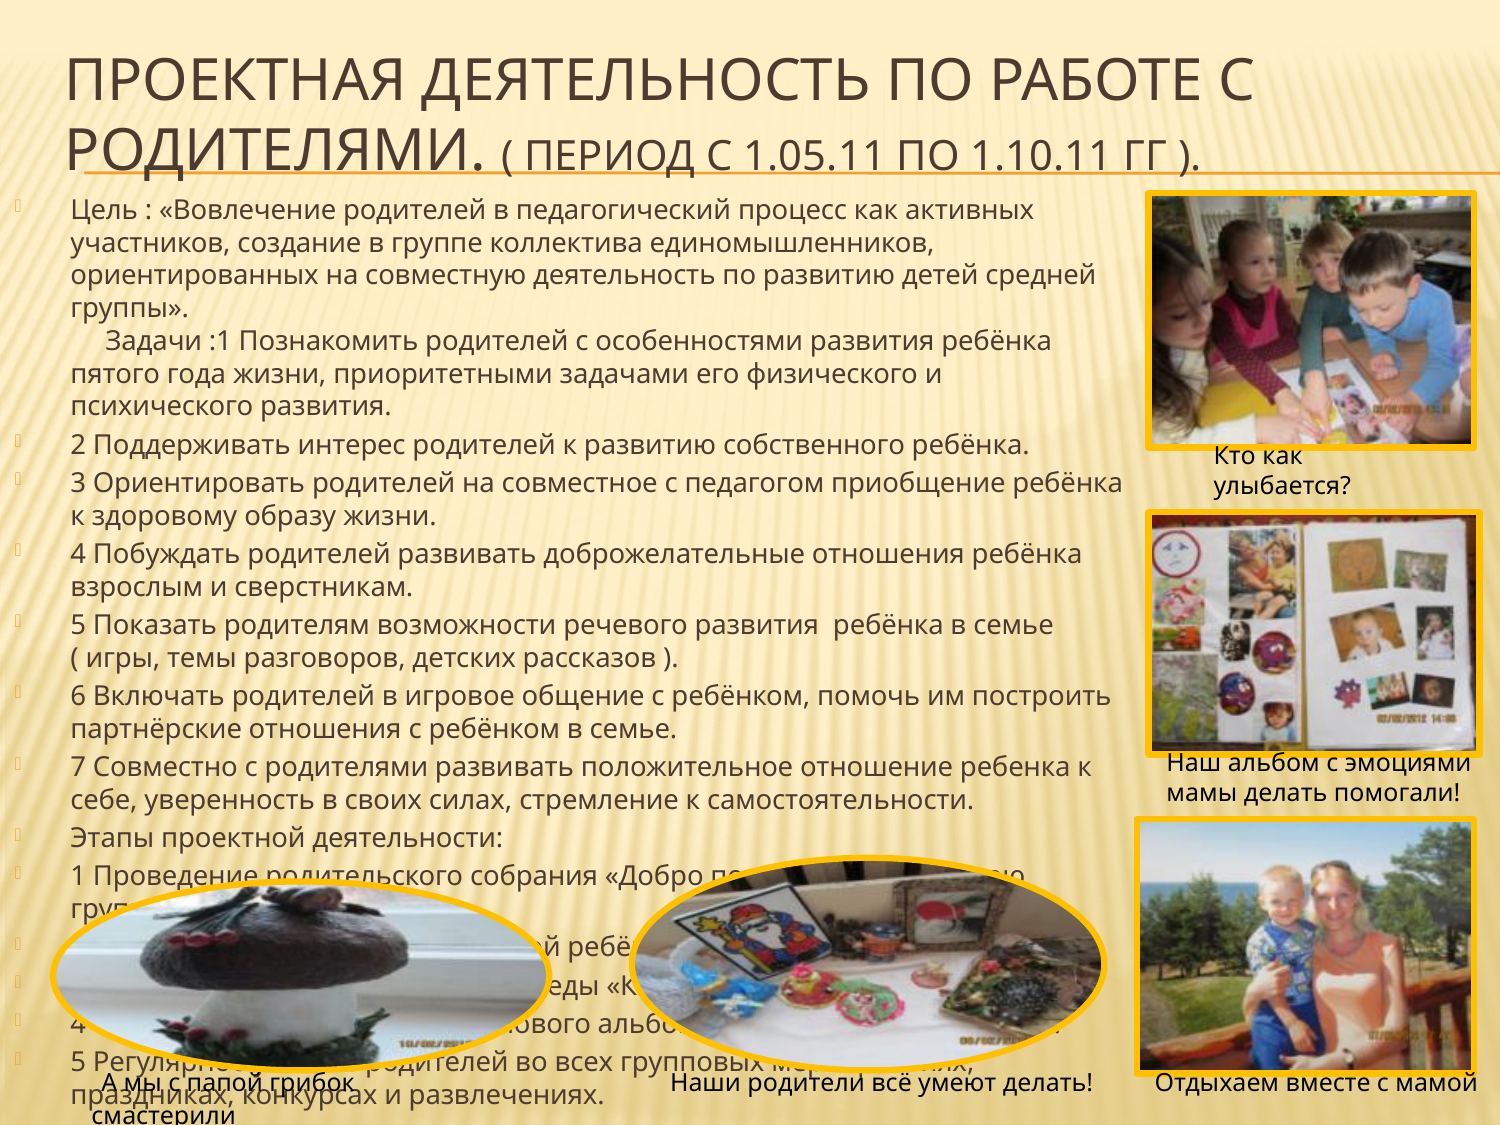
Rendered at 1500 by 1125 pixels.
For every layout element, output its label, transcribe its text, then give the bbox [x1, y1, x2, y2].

list Цель : «Вовлечение родителей в педагогический процесс как активных участников, создание в группе коллектива единомышленников, ориентированных на совместную деятельность по развитию детей средней группы». Задачи :1 Познакомить родителей с особенностями развития ребёнка пятого года жизни, приоритетными задачами его физического и психического развития. 2 Поддерживать интерес родителей к развитию собственного ребёнка. 3 Ориентировать родителей на совместное с педагогом приобщение ребёнка к здоровому образу жизни. 4 Побуждать родителей развивать доброжелательные отношения ребёнка взрослым и сверстникам. 5 Показать родителям возможности речевого развития ребёнка в семье ( игры, темы разговоров, детских рассказов ). 6 Включать родителей в игровое общение с ребёнком, помочь им построить партнёрские отношения с ребёнком в семье. 7 Совместно с родителями развивать положительное отношение ребенка к себе, уверенность в своих силах, стремление к самостоятельности. Этапы проектной деятельности: 1 Проведение родительского собрания «Добро пожаловать в среднюю группу». 2 Анкетировани родителей «Я и мой ребёнок». 3 Проведение диагностической беседы «Какой я родитель». 4 Совместное оформление группового альбома «Эмоции в жизни детей». 5 Регулярное участие родителей во всех групповых мероприятиях, праздниках, конкурсах и развлечениях. [0, 184, 1140, 1125]
picture [1139, 821, 1471, 1071]
text_box Наши родители всё умеют делать! [655, 1069, 1115, 1104]
text_box А мы с папой грибок смастерили [76, 1088, 503, 1125]
picture [1151, 195, 1471, 445]
picture [52, 881, 550, 1071]
text_box Отдыхаем вместе с мамой [1139, 1058, 1500, 1104]
title Проектная деятельность по работе с родителями. ( период с 1.05.11 по 1.10.11 гг ). [50, 75, 1475, 149]
text_box Наш альбом с эмоциями мамы делать помогали! [1151, 739, 1500, 815]
picture [631, 857, 1105, 1071]
picture [1151, 514, 1477, 752]
text_box Кто как улыбается? [1198, 462, 1458, 508]
